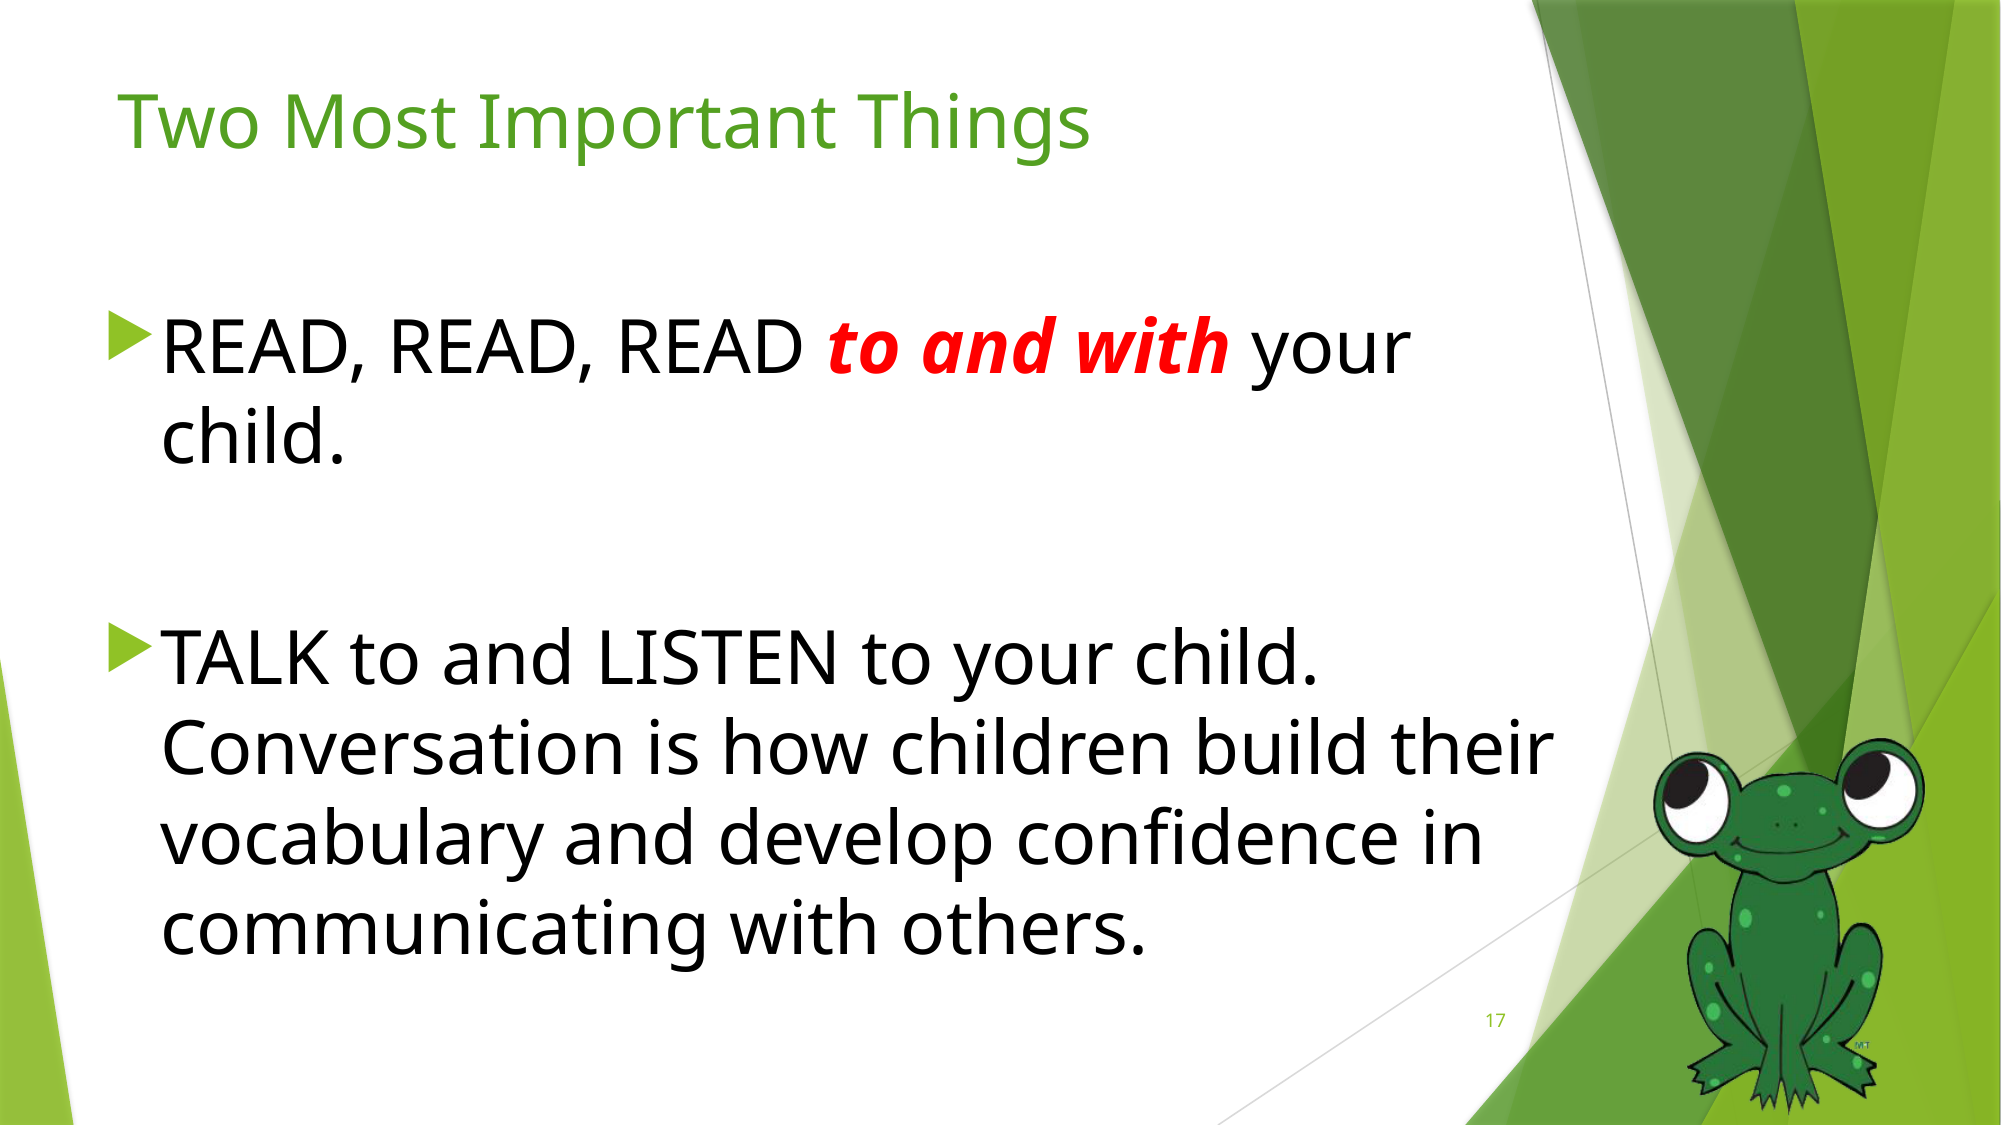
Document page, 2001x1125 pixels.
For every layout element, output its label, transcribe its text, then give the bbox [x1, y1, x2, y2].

picture [1613, 691, 1945, 1125]
list READ, READ, READ to and with your child. TALK to and LISTEN to your child. Conversation is how children build their vocabulary and develop confidence in communicating with others. [88, 290, 1611, 1051]
title Two Most Important Things [102, 66, 1497, 232]
